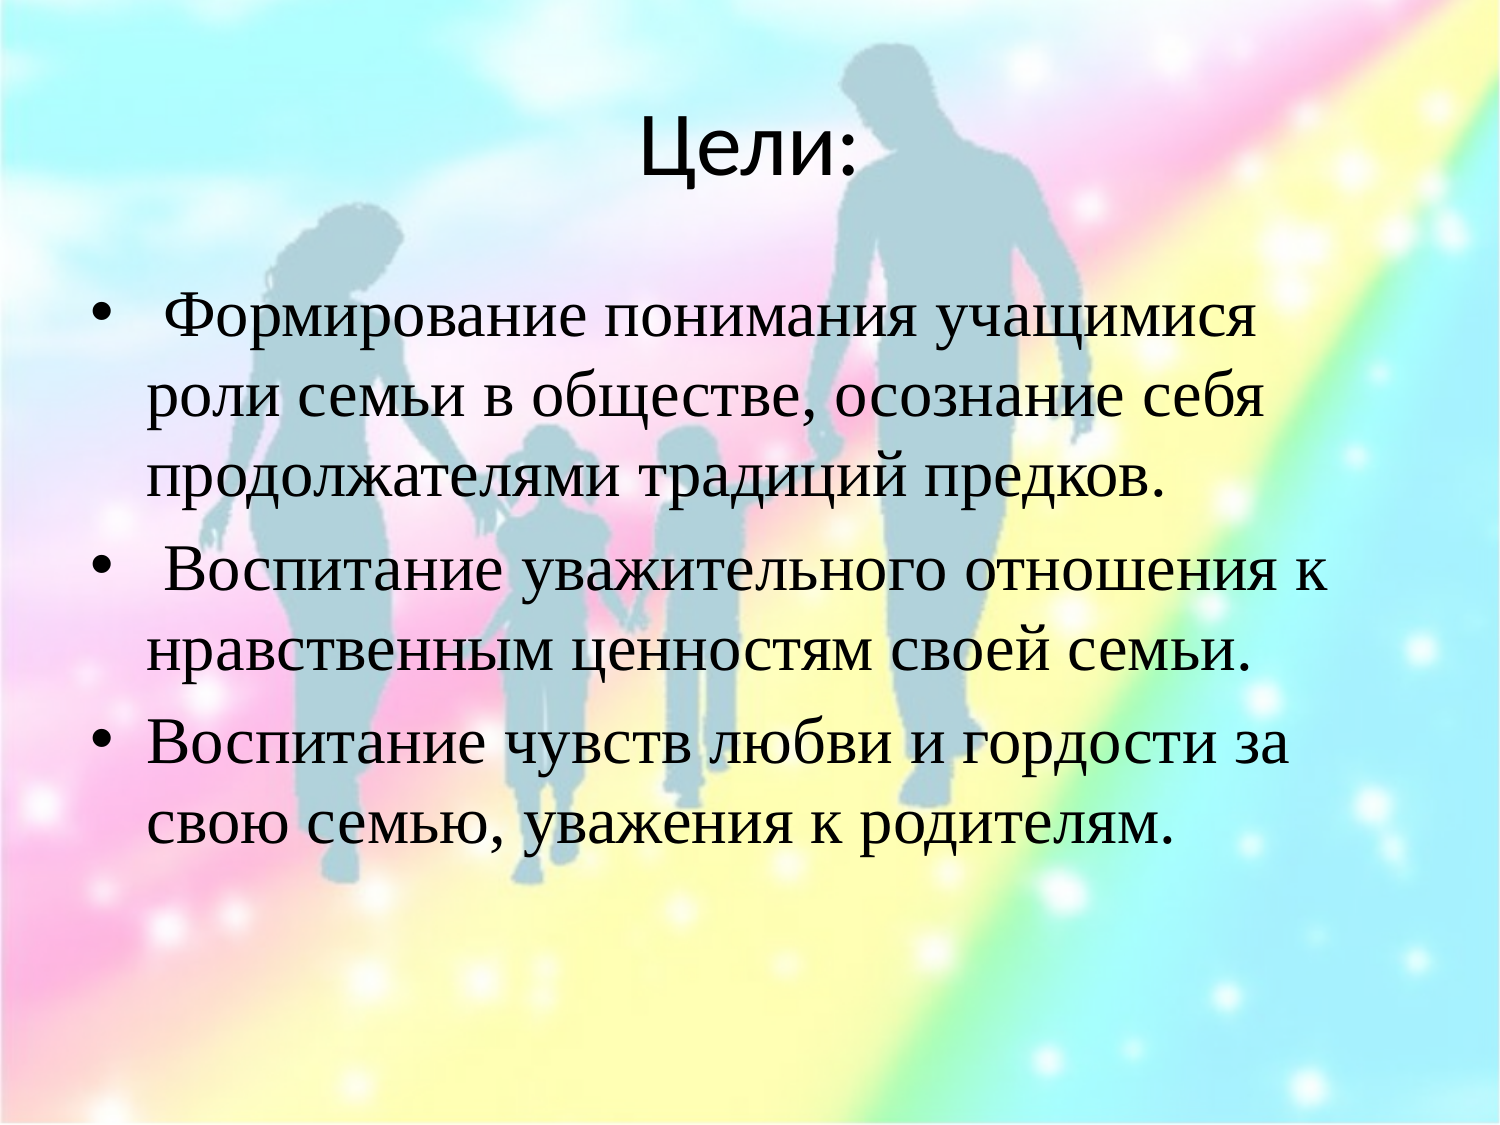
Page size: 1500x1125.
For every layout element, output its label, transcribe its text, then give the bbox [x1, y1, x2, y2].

title Цели: [75, 45, 1425, 233]
list Формирование понимания учащимися роли семьи в обществе, осознание себя продолжателями традиций предков. Воспитание уважительного отношения к нравственным ценностям своей семьи. Воспитание чувств любви и гордости за свою семью, уважения к родителям. [75, 262, 1425, 1005]
